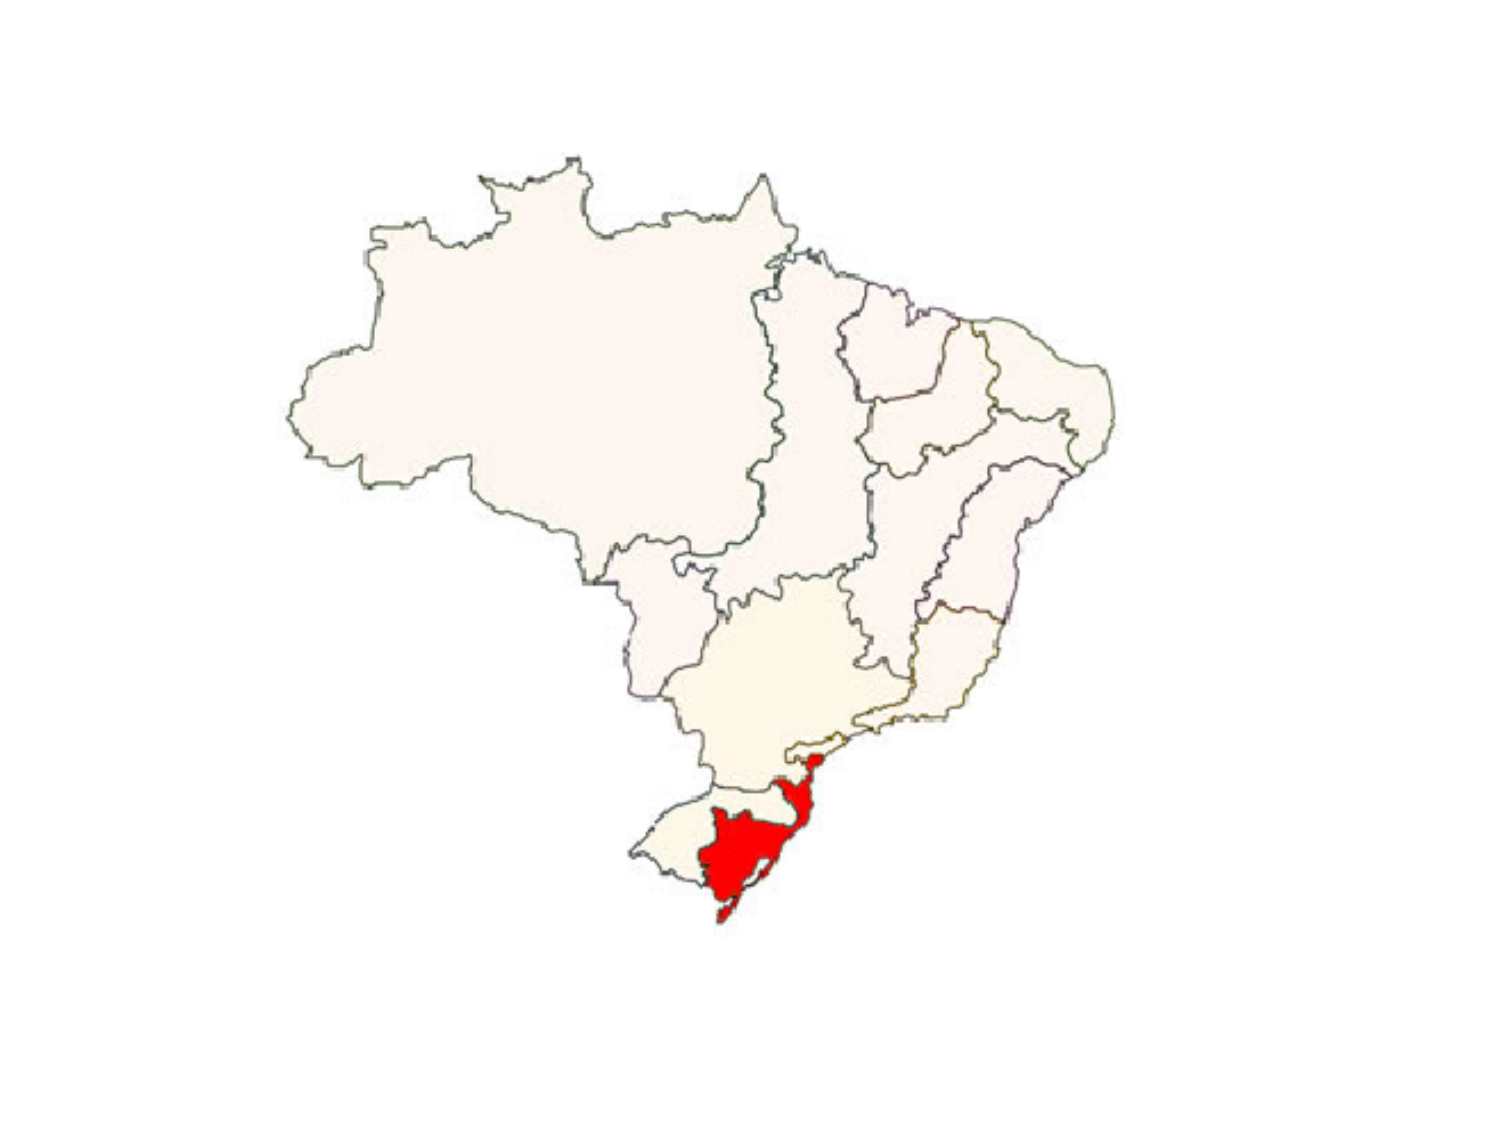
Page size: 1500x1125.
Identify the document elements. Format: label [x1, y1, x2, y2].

picture [277, 151, 1125, 942]
